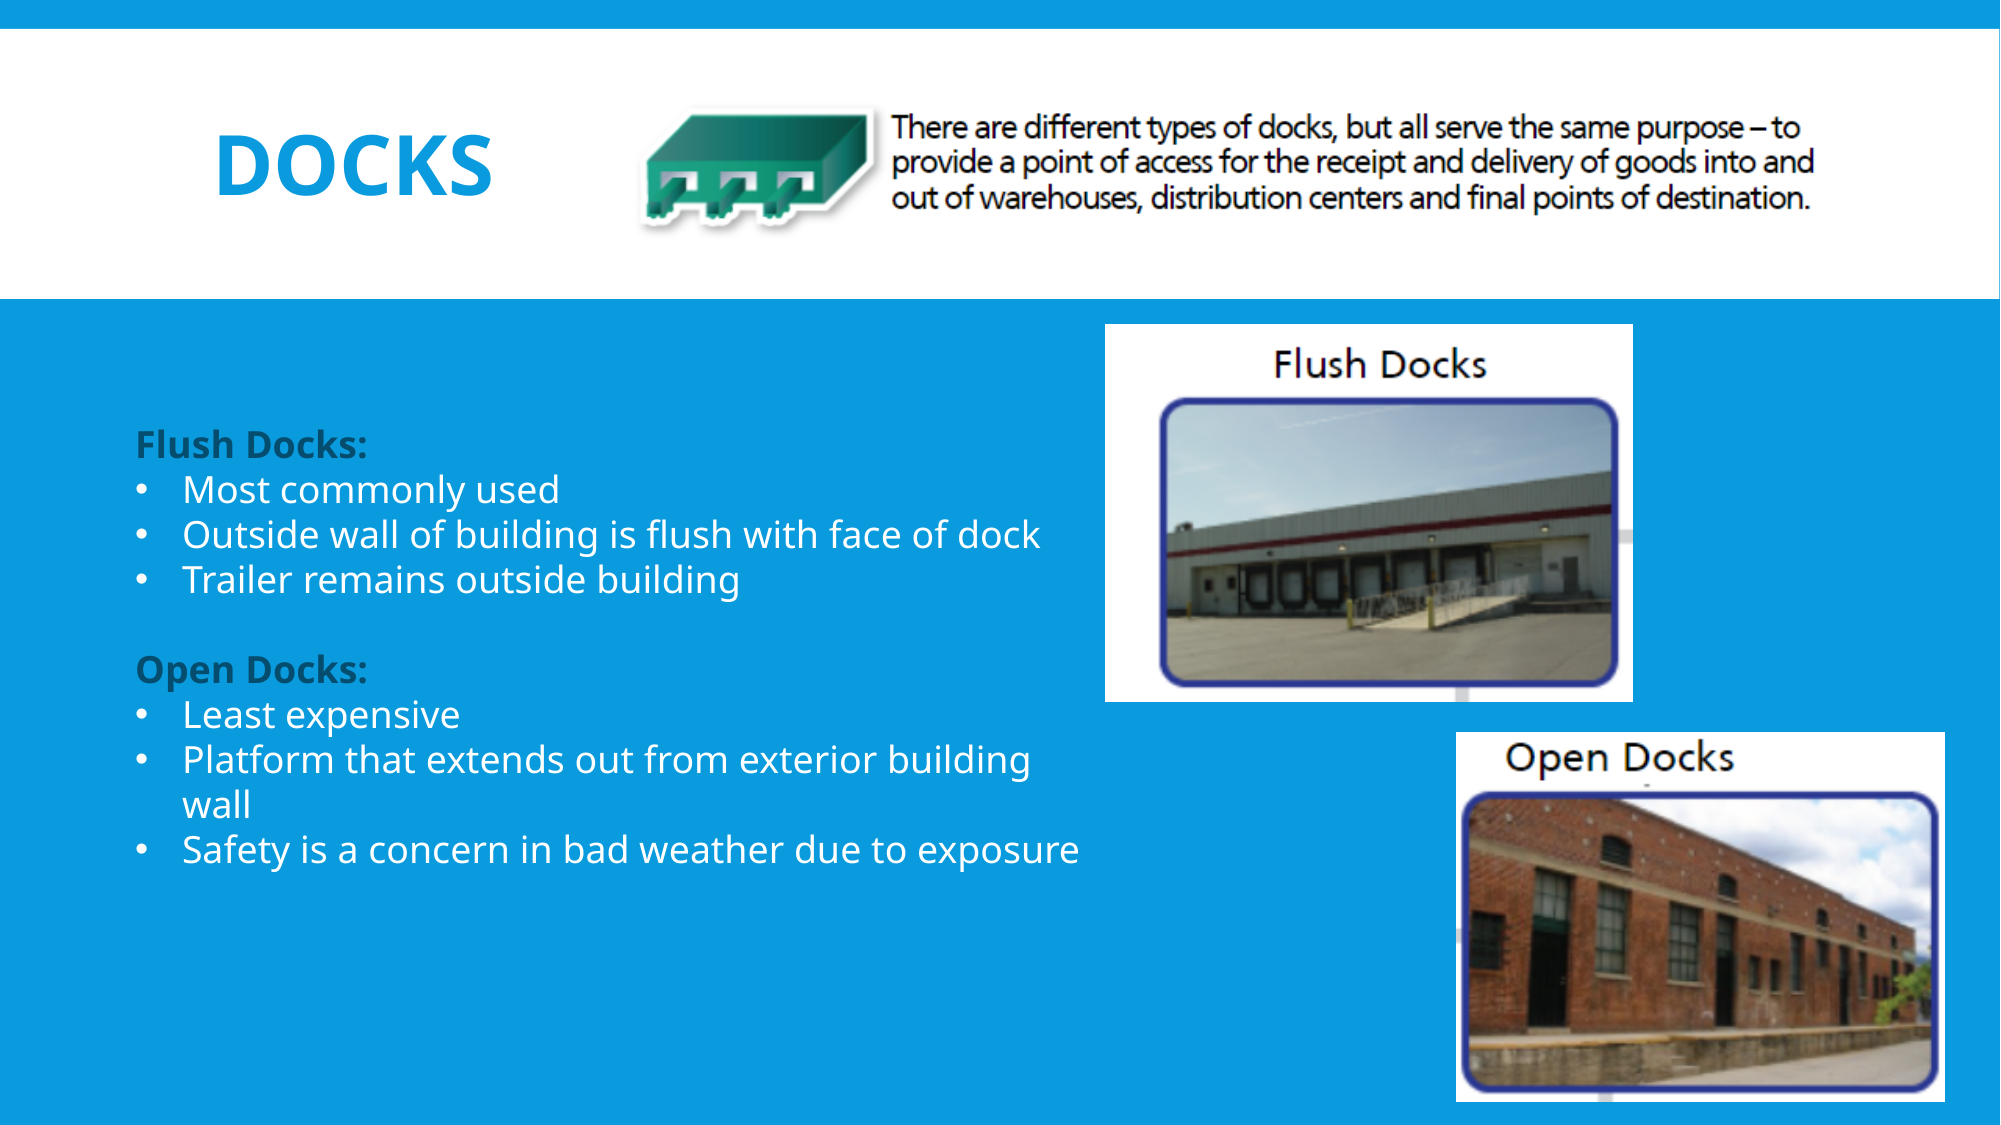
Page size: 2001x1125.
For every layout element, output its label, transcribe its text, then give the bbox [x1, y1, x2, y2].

picture [1106, 325, 1632, 701]
title docks [197, 46, 1803, 295]
text_box Flush Docks: Most commonly used Outside wall of building is flush with face of dock Trailer remains outside building Open Docks: Least expensive Platform that extends out from exterior building wall Safety is a concern in bad weather due to exposure [120, 413, 1106, 879]
picture [1457, 733, 1944, 1101]
picture [630, 76, 1851, 240]
